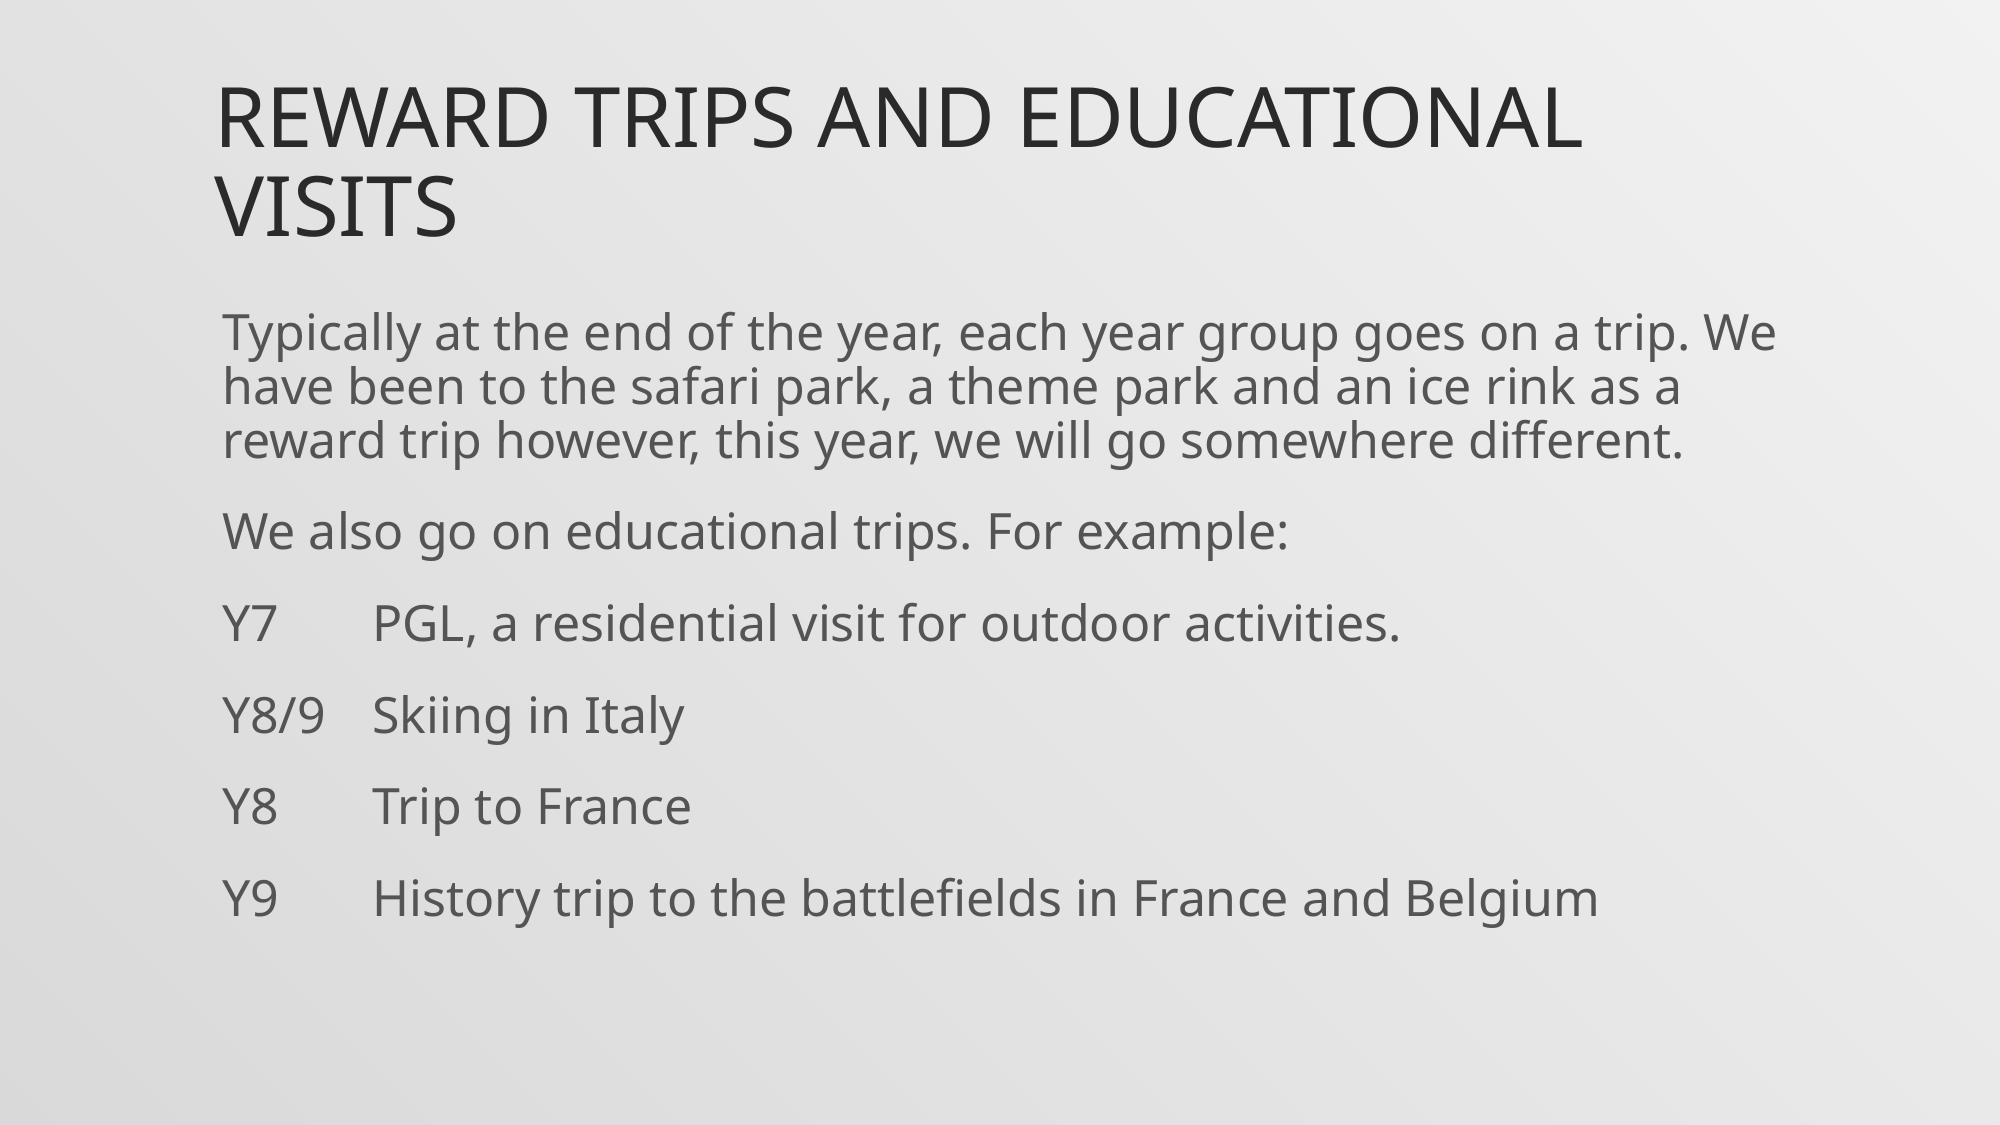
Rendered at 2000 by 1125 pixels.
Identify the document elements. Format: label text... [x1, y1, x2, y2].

list Typically at the end of the year, each year group goes on a trip. We have been to the safari park, a theme park and an ice rink as a reward trip however, this year, we will go somewhere different. We also go on educational trips. For example: Y7 PGL, a residential visit for outdoor activities. Y8/9 Skiing in Italy Y8 Trip to France Y9 History trip to the battlefields in France and Belgium [199, 299, 1800, 1013]
title Reward trips and educational visits [199, 45, 1800, 263]
